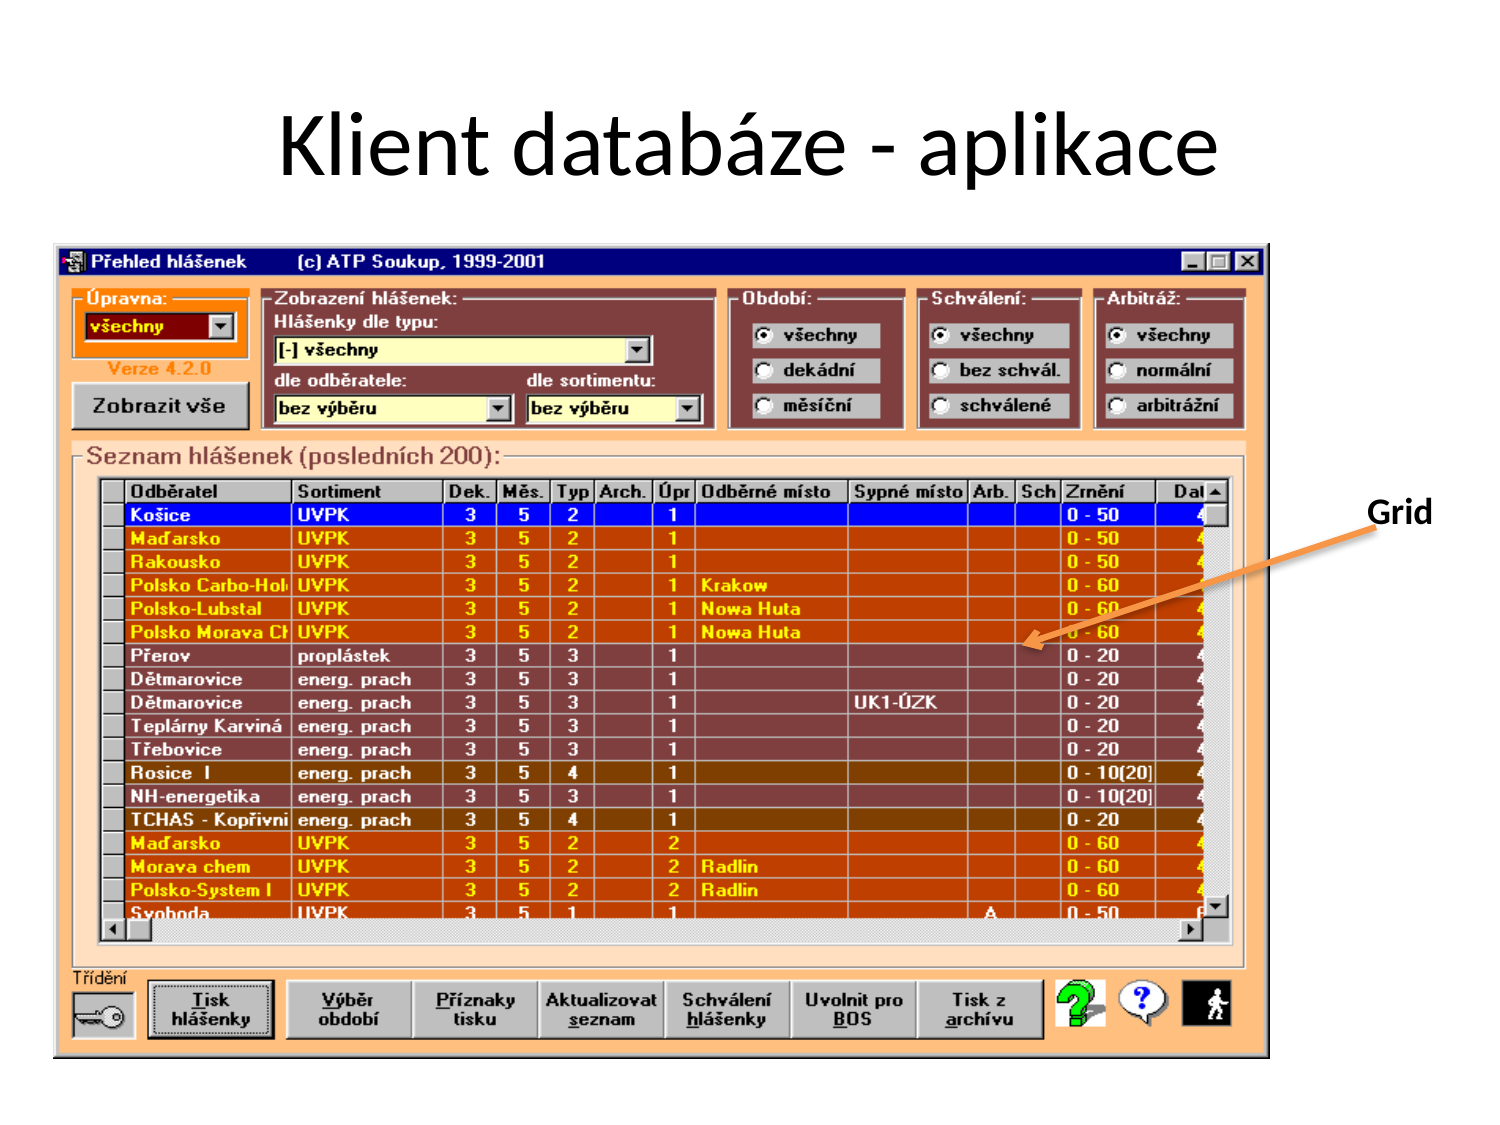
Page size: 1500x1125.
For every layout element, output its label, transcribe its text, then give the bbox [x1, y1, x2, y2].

title Klient databáze - aplikace [75, 45, 1425, 233]
picture [52, 243, 1270, 1059]
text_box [1021, 526, 1377, 646]
text_box Grid [1352, 479, 1459, 540]
